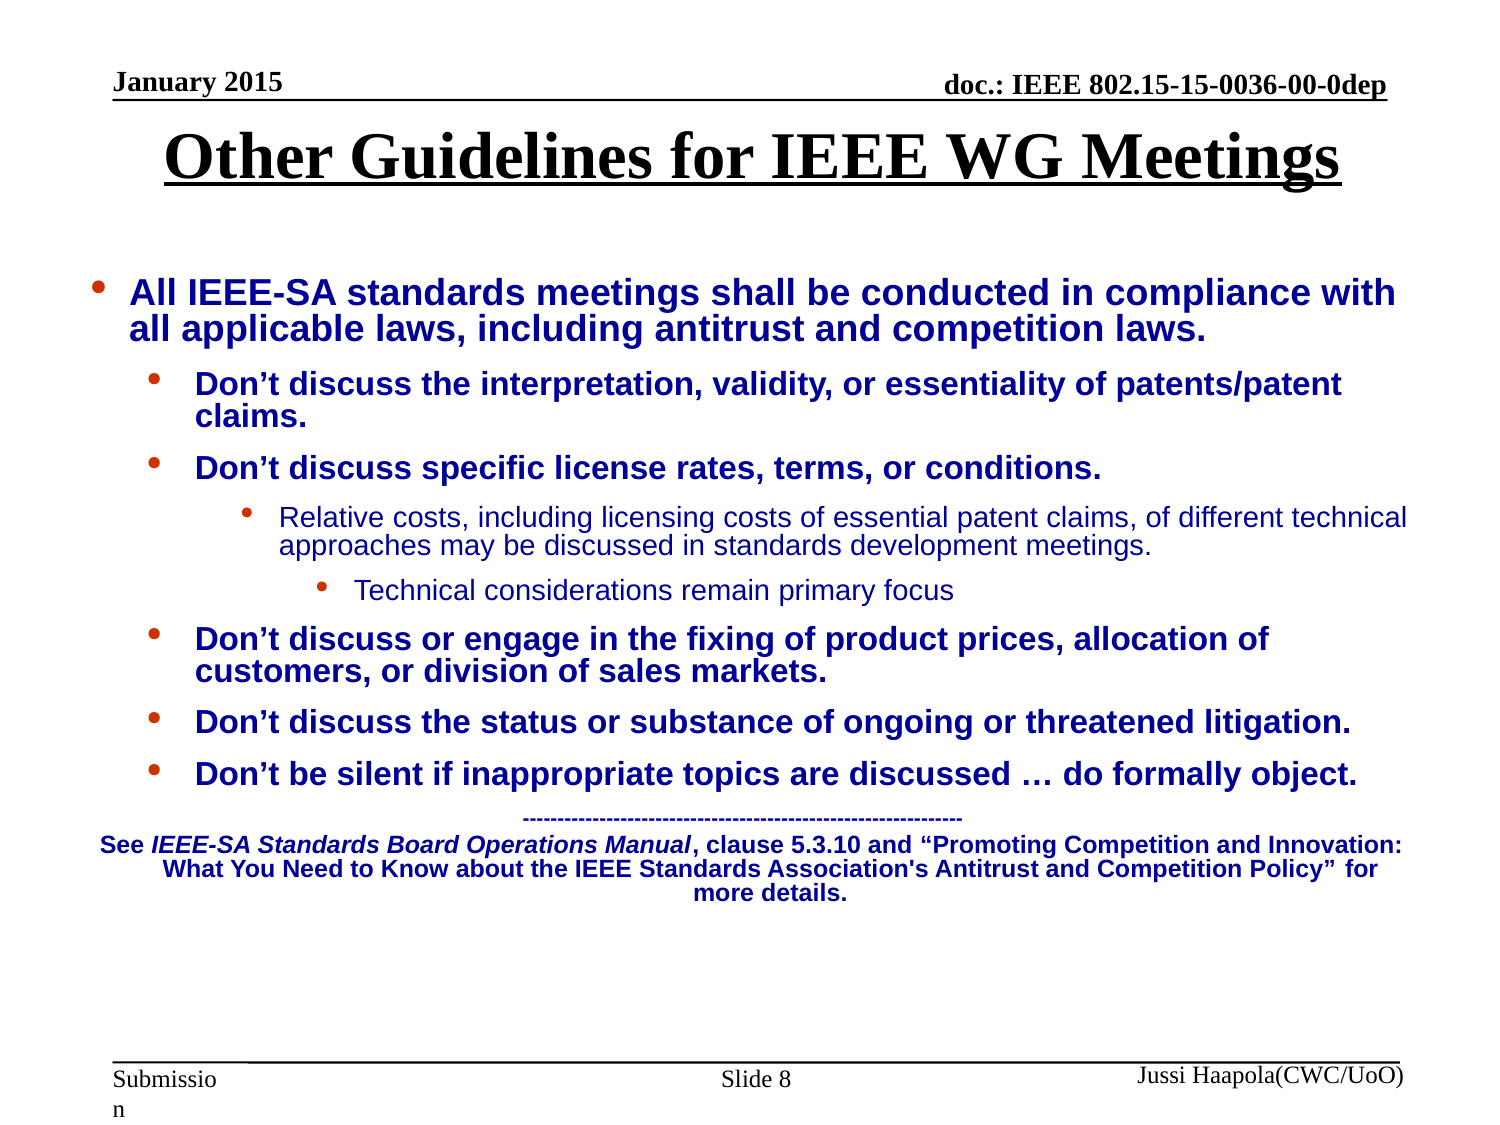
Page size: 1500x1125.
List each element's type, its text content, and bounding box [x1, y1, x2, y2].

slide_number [112, 62, 375, 98]
title Other Guidelines for IEEE WG Meetings [59, 101, 1447, 202]
text_box All IEEE-SA standards meetings shall be conducted in compliance with all applicable laws, including antitrust and competition laws. Don’t discuss the interpretation, validity, or essentiality of patents/patent claims. Don’t discuss specific license rates, terms, or conditions. Relative costs, including licensing costs of essential patent claims, of different technical approaches may be discussed in standards development meetings. Technical considerations remain primary focus Don’t discuss or engage in the fixing of product prices, allocation of customers, or division of sales markets. Don’t discuss the status or substance of ongoing or threatened litigation. Don’t be silent if inappropriate topics are discussed … do formally object. --------------------------------------------------------------- See IEEE-SA Standards Board Operations Manual, clause 5.3.10 and “Promoting Competition and Innovation: What You Need to Know about the IEEE Standards Association's Antitrust and Competition Policy” for more details. [76, 244, 1427, 1094]
text_box Jussi Haapola(CWC/UoO) [891, 1058, 1405, 1089]
slide_number Slide 8 [712, 1062, 800, 1093]
